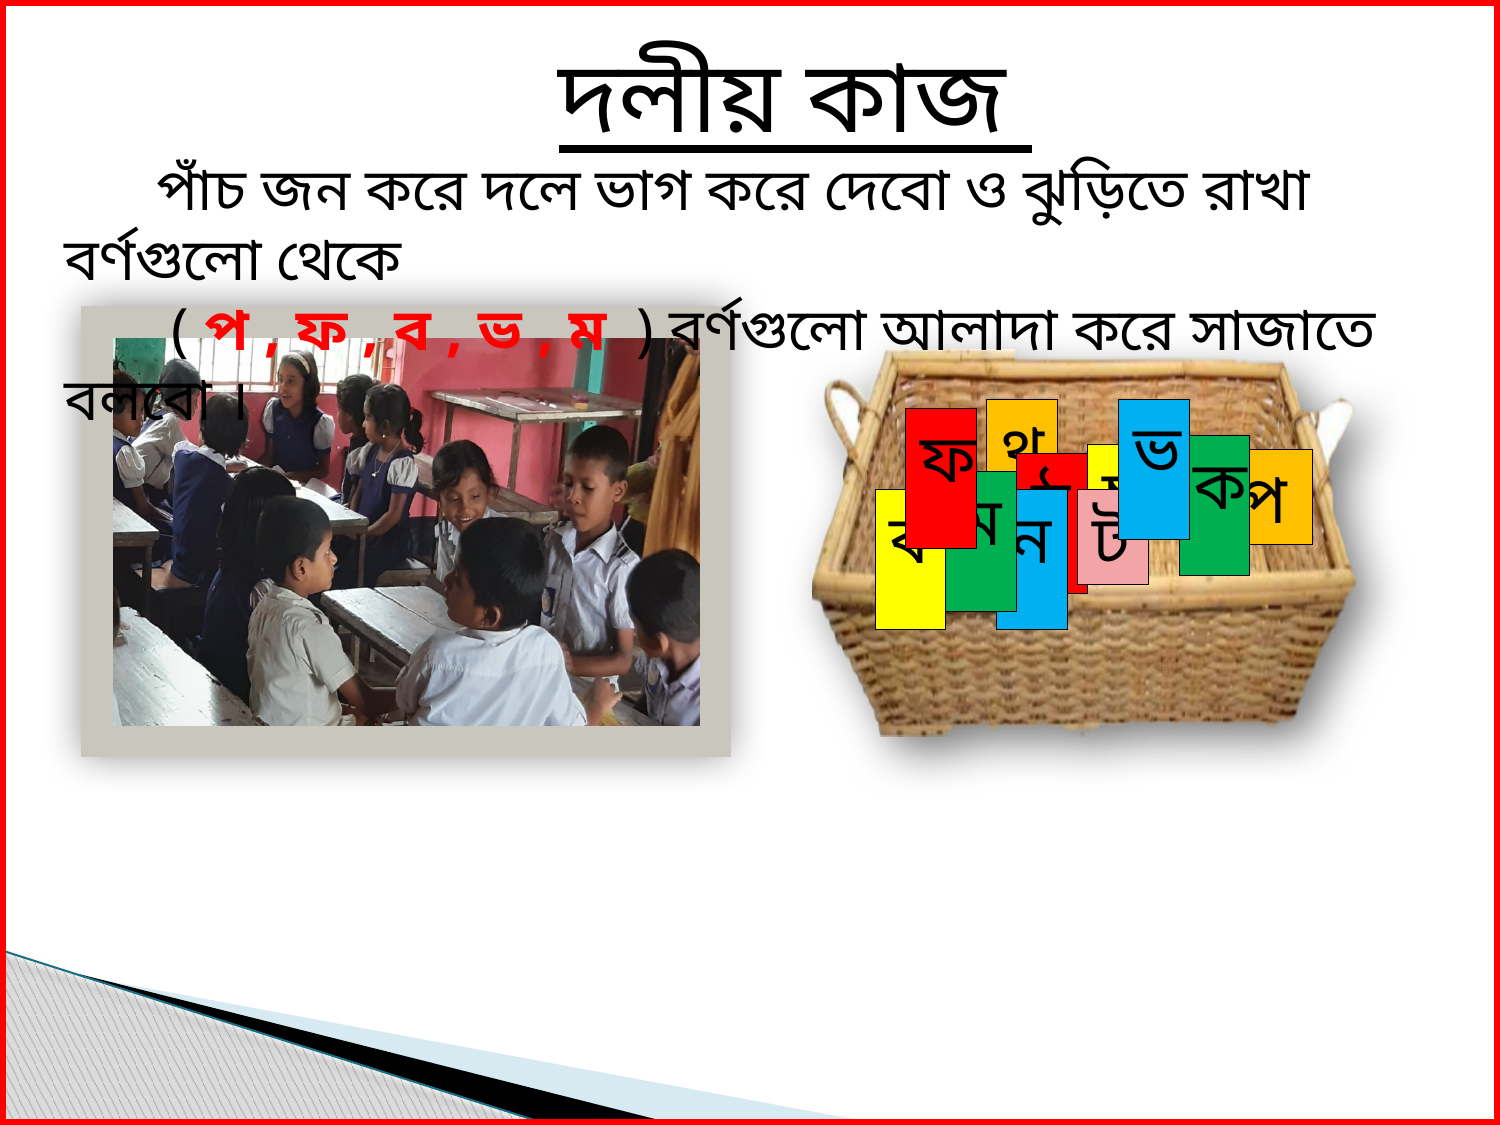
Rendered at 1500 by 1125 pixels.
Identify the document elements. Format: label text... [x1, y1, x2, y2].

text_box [812, 349, 1363, 738]
text_box দলীয় কাজ পাঁচ জন করে দলে ভাগ করে দেবো ও ঝুড়িতে রাখা বর্ণগুলো থেকে ( প , ফ , ব , ভ , ম ) বর্ণগুলো আলাদা করে সাজাতে বলবো । [50, 24, 1438, 440]
picture [112, 337, 701, 726]
text_box [0, 0, 1500, 1125]
